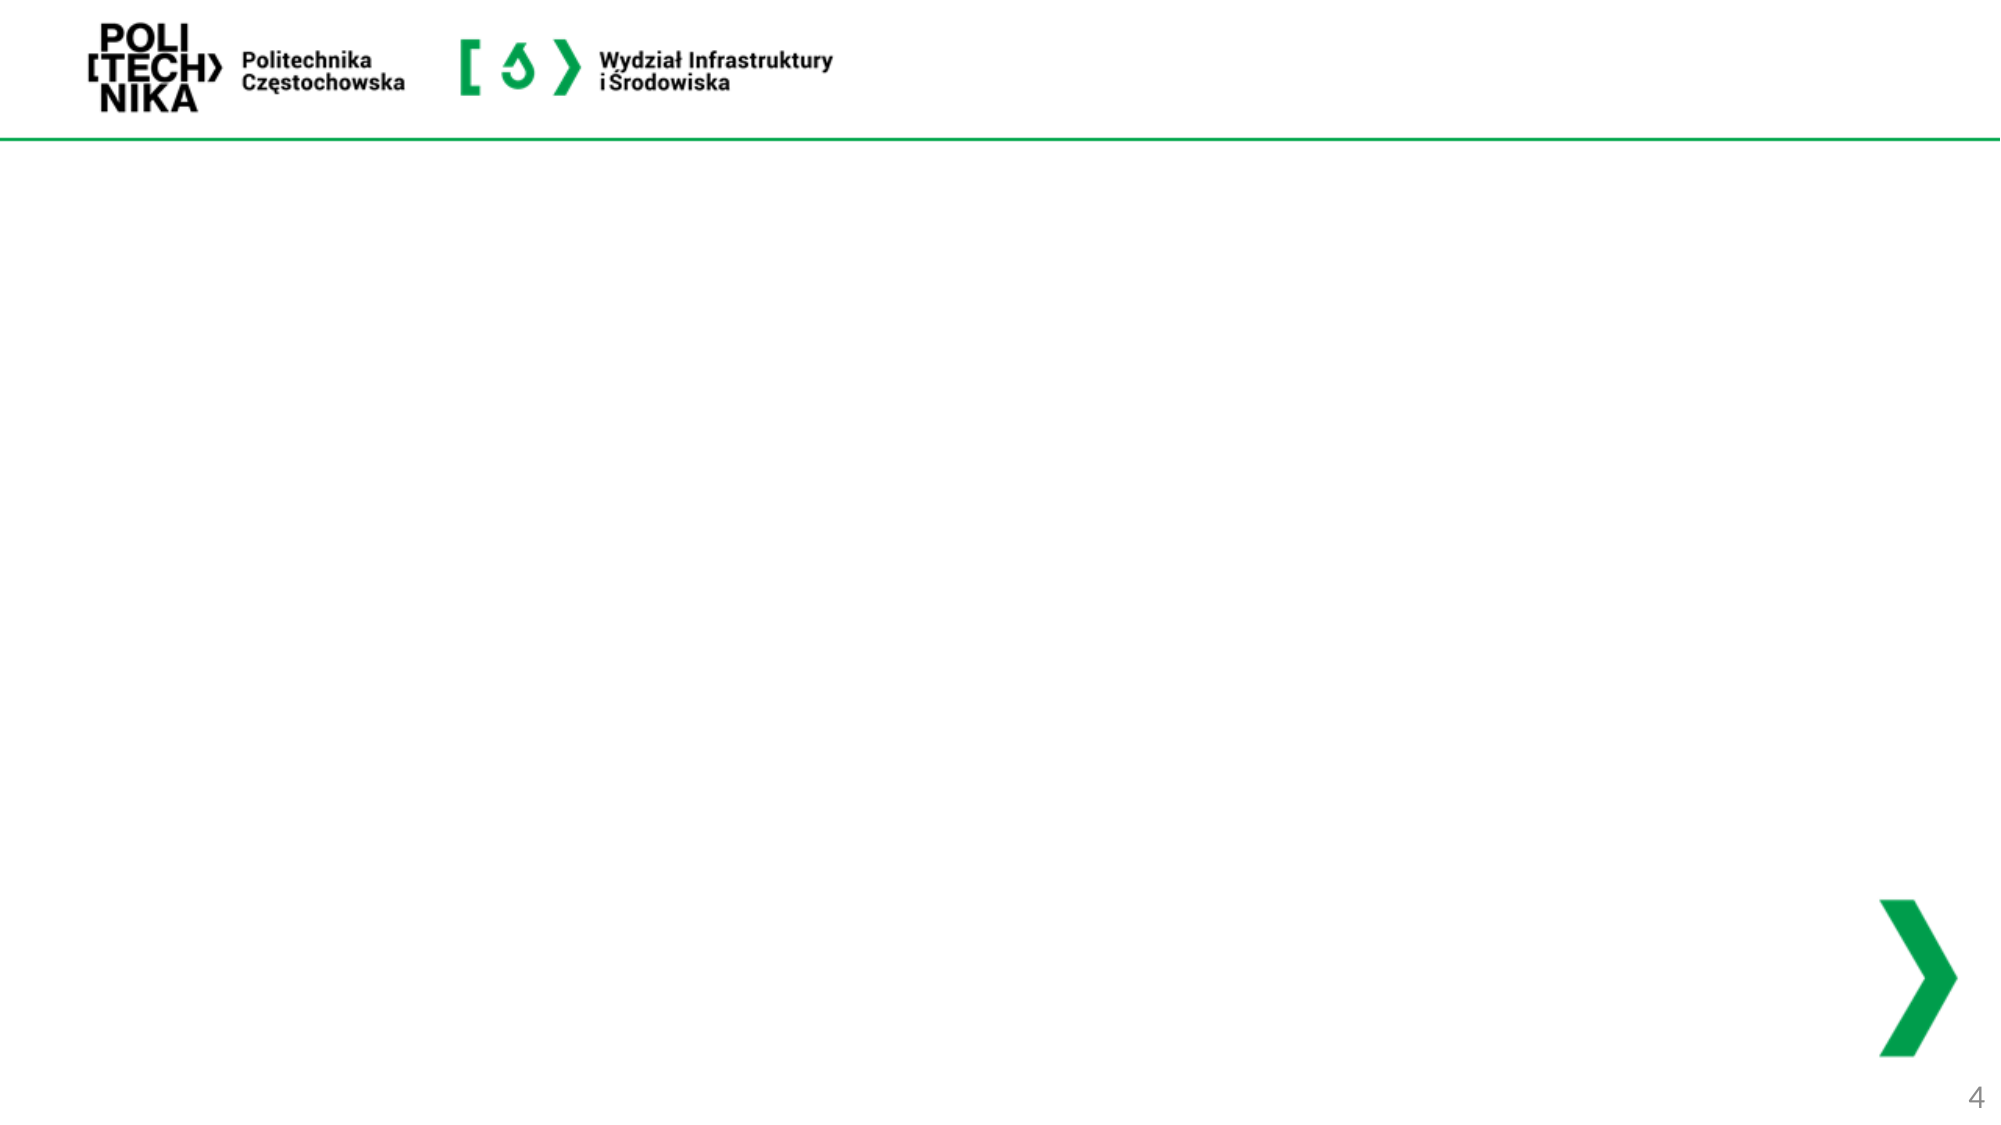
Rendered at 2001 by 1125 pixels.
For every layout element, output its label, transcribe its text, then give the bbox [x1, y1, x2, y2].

slide_number 4 [1911, 1065, 2000, 1125]
picture [0, 0, 2000, 1125]
